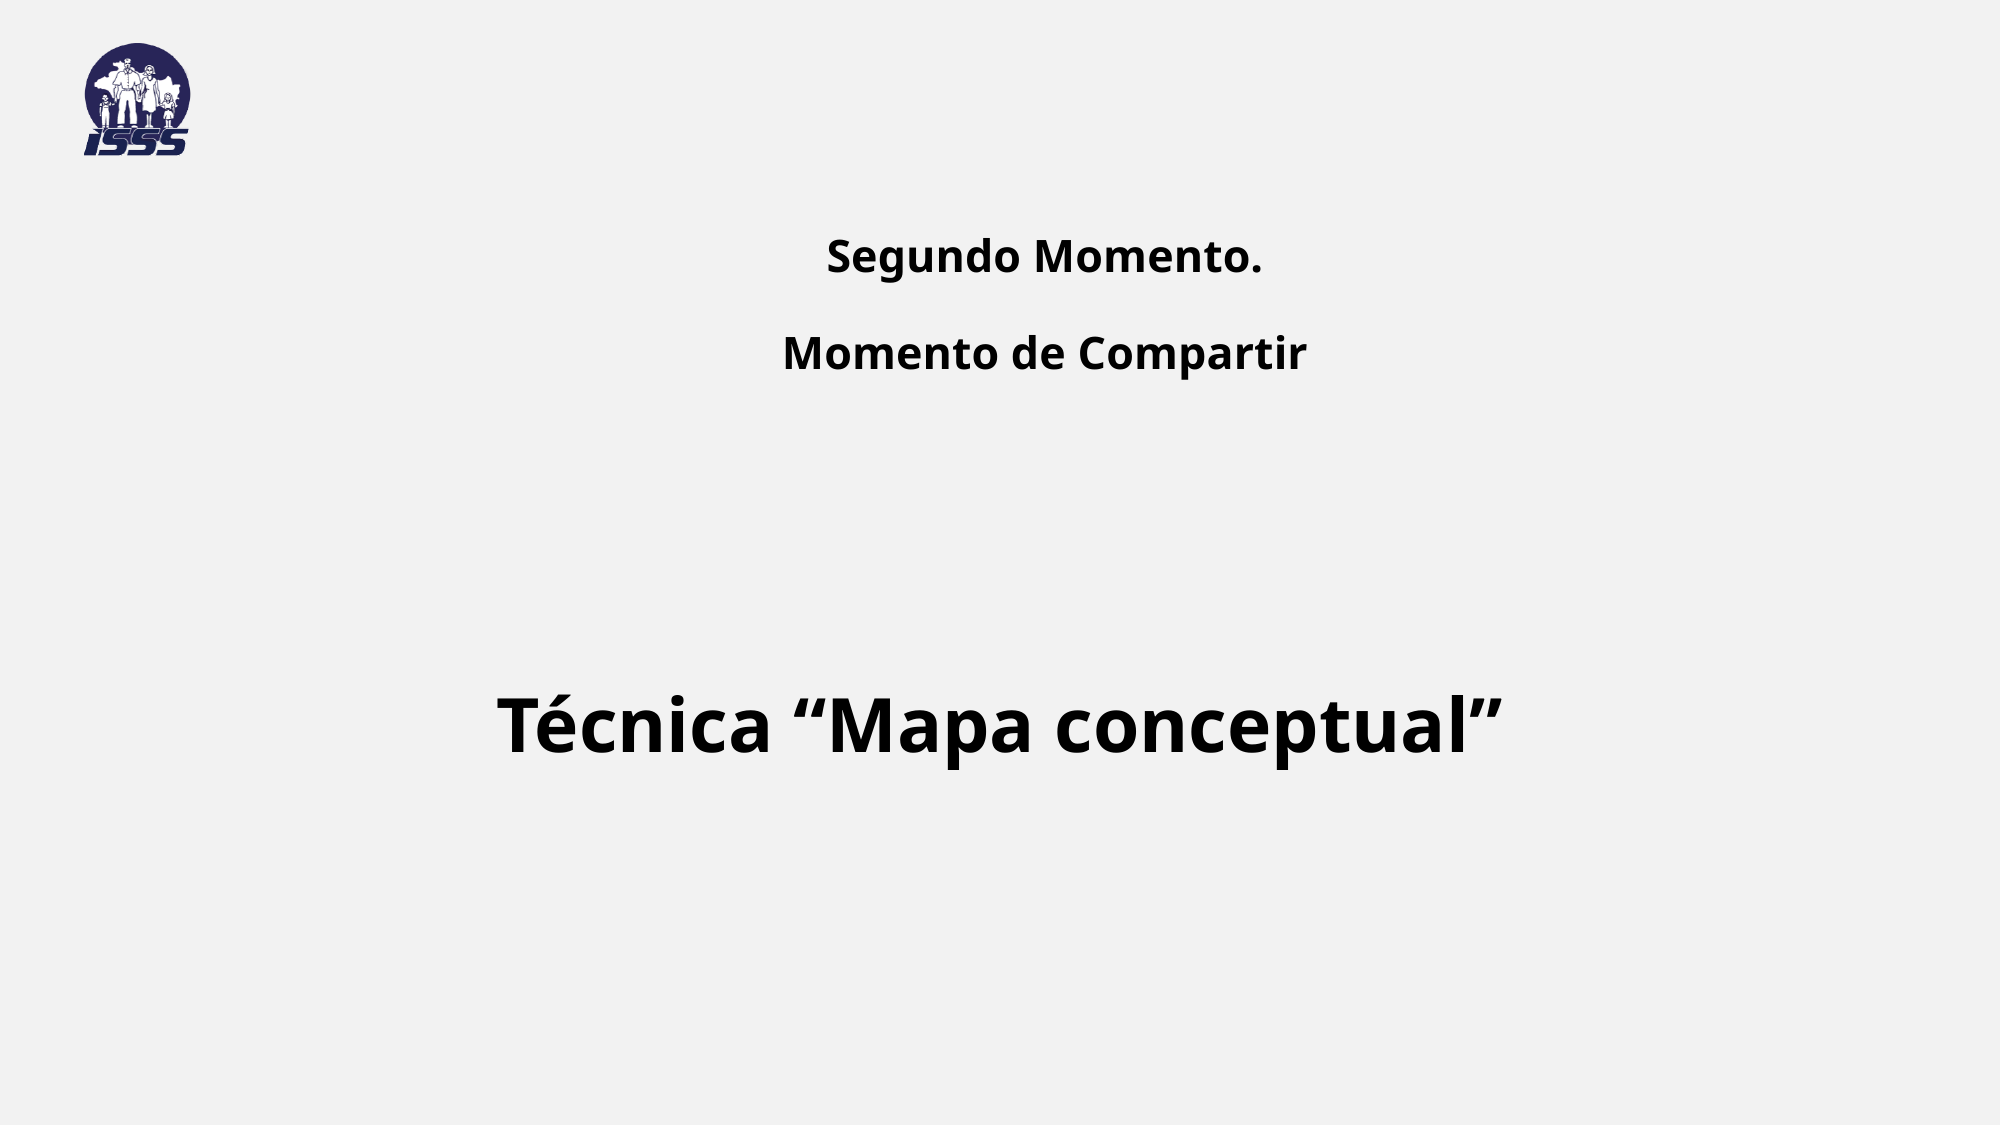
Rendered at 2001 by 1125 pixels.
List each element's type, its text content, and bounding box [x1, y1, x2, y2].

title Segundo Momento. Momento de Compartir [182, 224, 1908, 442]
picture [84, 43, 191, 160]
list Técnica “Mapa conceptual” [137, 680, 1863, 898]
